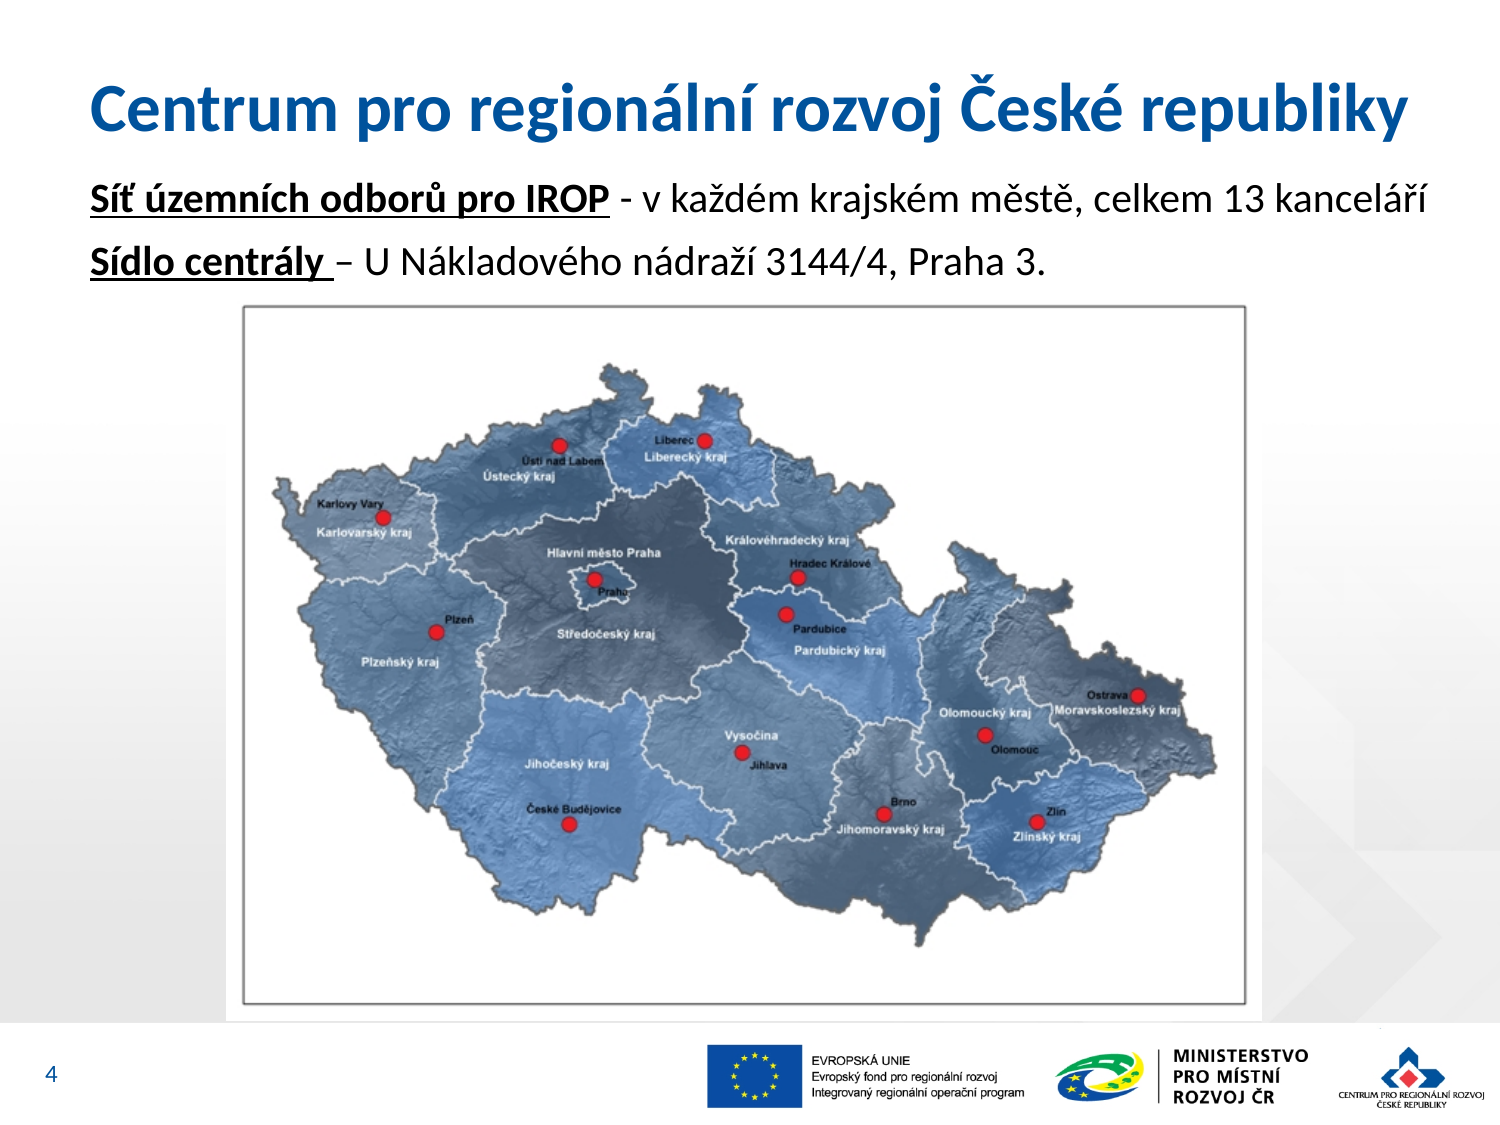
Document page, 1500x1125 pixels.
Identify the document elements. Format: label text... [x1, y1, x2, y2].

picture [0, 0, 1500, 1125]
title Centrum pro regionální rozvoj České republiky [75, 45, 1425, 163]
list Síť územních odborů pro IROP - v každém krajském městě, celkem 13 kanceláří Sídlo centrály – U Nákladového nádraží 3144/4, Praha 3. [75, 163, 1450, 1030]
text_box [112, 174, 1423, 1002]
slide_number 4 [30, 1042, 113, 1103]
